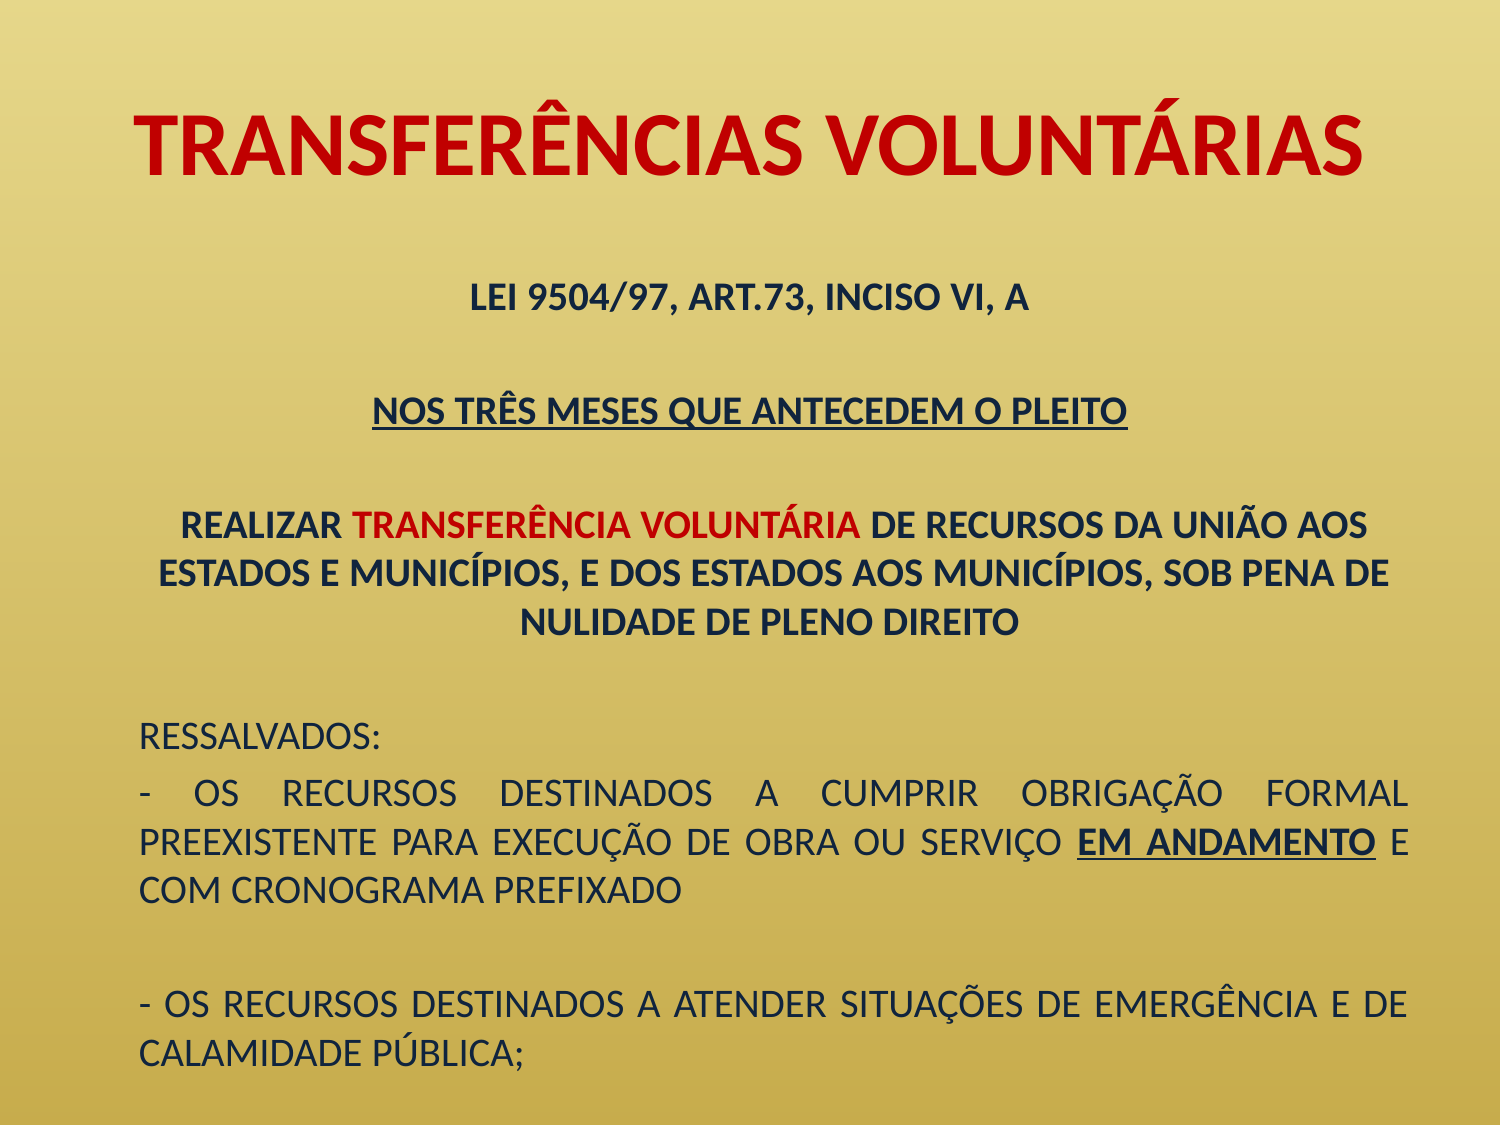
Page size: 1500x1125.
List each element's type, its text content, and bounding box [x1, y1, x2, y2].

title TRANSFERÊNCIAS VOLUNTÁRIAS [75, 45, 1425, 233]
list LEI 9504/97, ART.73, INCISO VI, A NOS TRÊS MESES QUE ANTECEDEM O PLEITO REALIZAR TRANSFERÊNCIA VOLUNTÁRIA DE RECURSOS DA UNIÃO AOS ESTADOS E MUNICÍPIOS, E DOS ESTADOS AOS MUNICÍPIOS, SOB PENA DE NULIDADE DE PLENO DIREITO RESSALVADOS: - OS RECURSOS DESTINADOS A CUMPRIR OBRIGAÇÃO FORMAL PREEXISTENTE PARA EXECUÇÃO DE OBRA OU SERVIÇO EM ANDAMENTO E COM CRONOGRAMA PREFIXADO - OS RECURSOS DESTINADOS A ATENDER SITUAÇÕES DE EMERGÊNCIA E DE CALAMIDADE PÚBLICA; [75, 262, 1425, 1094]
